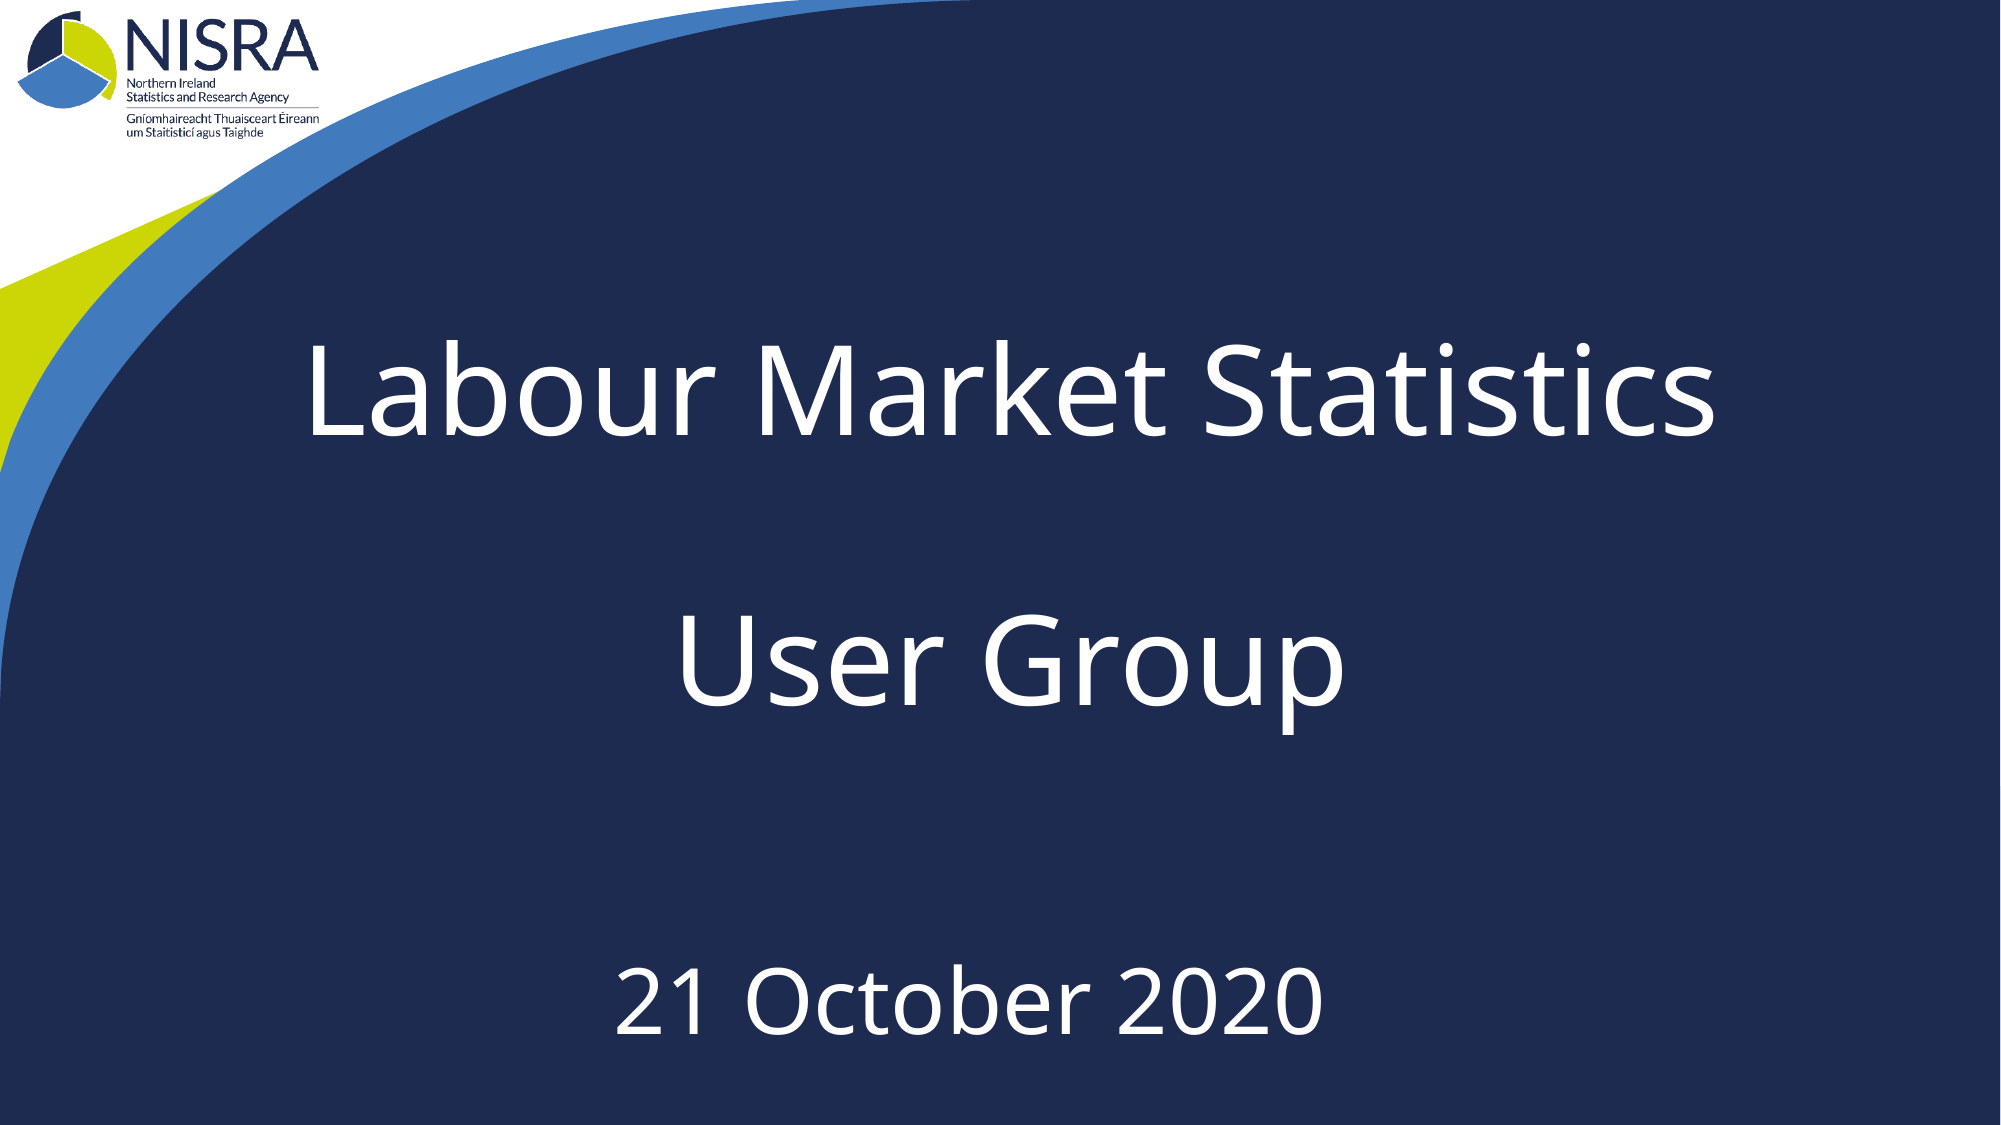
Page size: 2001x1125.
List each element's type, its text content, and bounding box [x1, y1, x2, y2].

text_box 21 October 2020 [219, 670, 1720, 1063]
picture [17, 11, 319, 139]
title Labour Market Statistics User Group [261, 347, 1762, 740]
